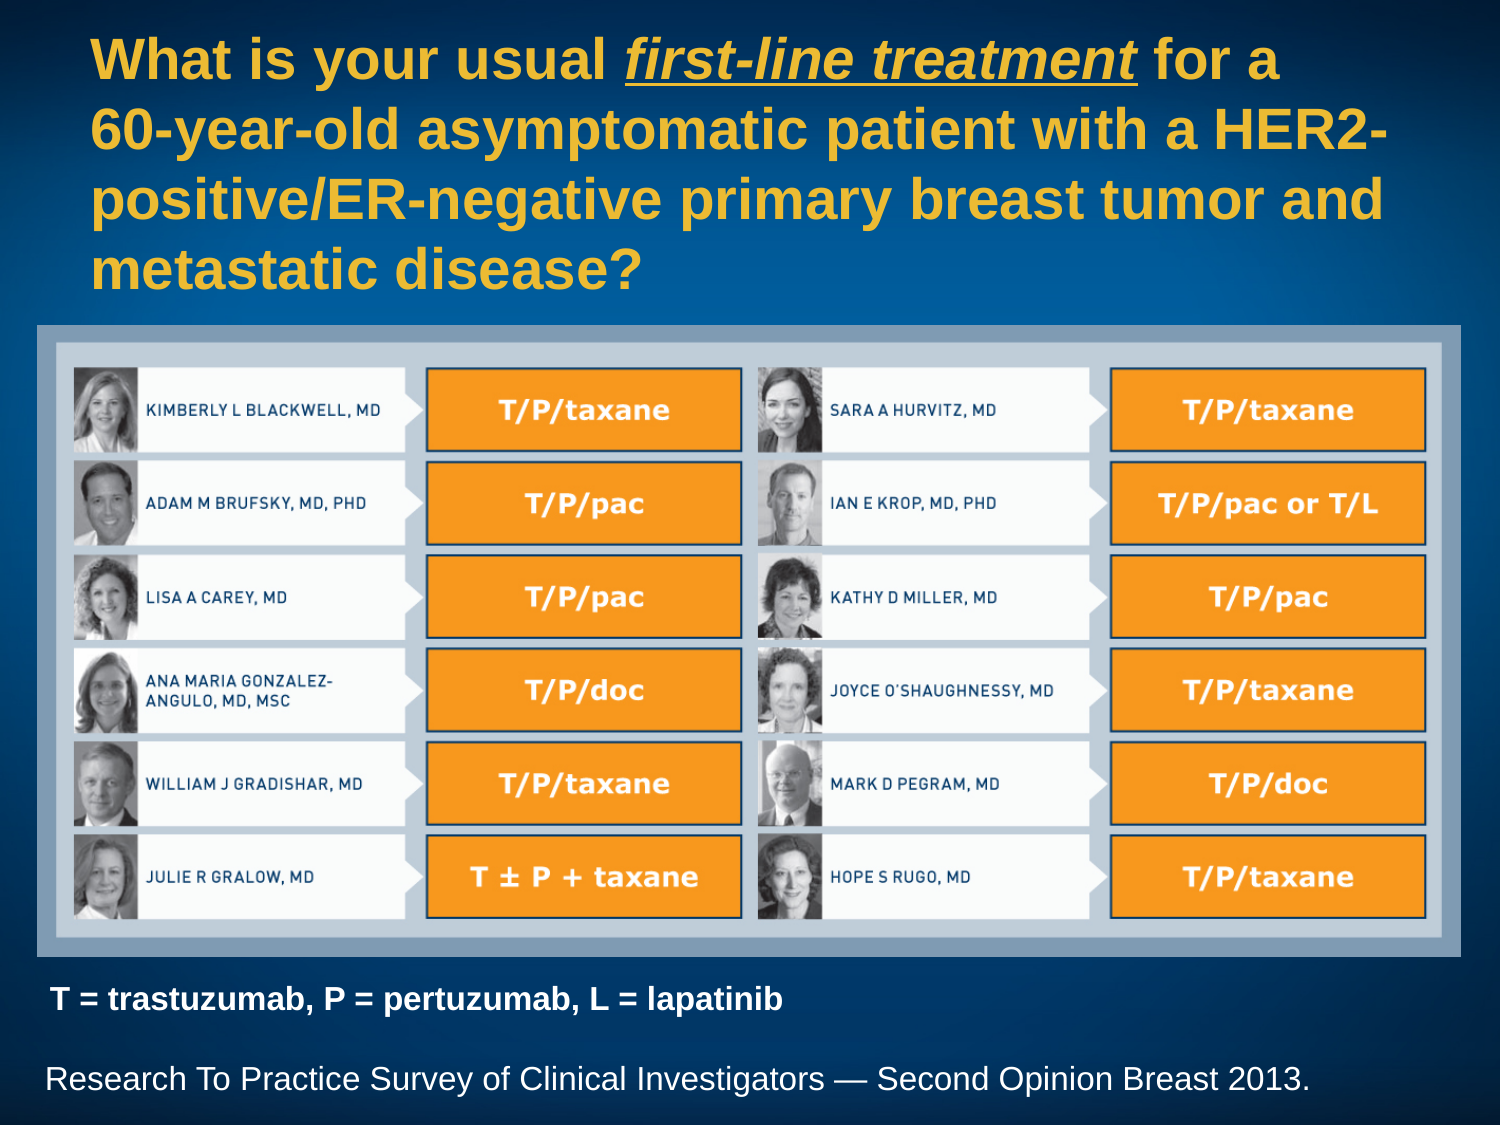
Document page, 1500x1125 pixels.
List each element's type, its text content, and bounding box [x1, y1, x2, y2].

text_box T = trastuzumab, P = pertuzumab, L = lapatinib [34, 969, 800, 1025]
title What is your usual first-line treatment for a 60-year-old asymptomatic patient with a HER2-positive/ER-negative primary breast tumor and metastatic disease? [75, 7, 1425, 315]
picture [0, 0, 1500, 1125]
text_box Research To Practice Survey of Clinical Investigators — Second Opinion Breast 2013. [30, 1049, 1363, 1105]
